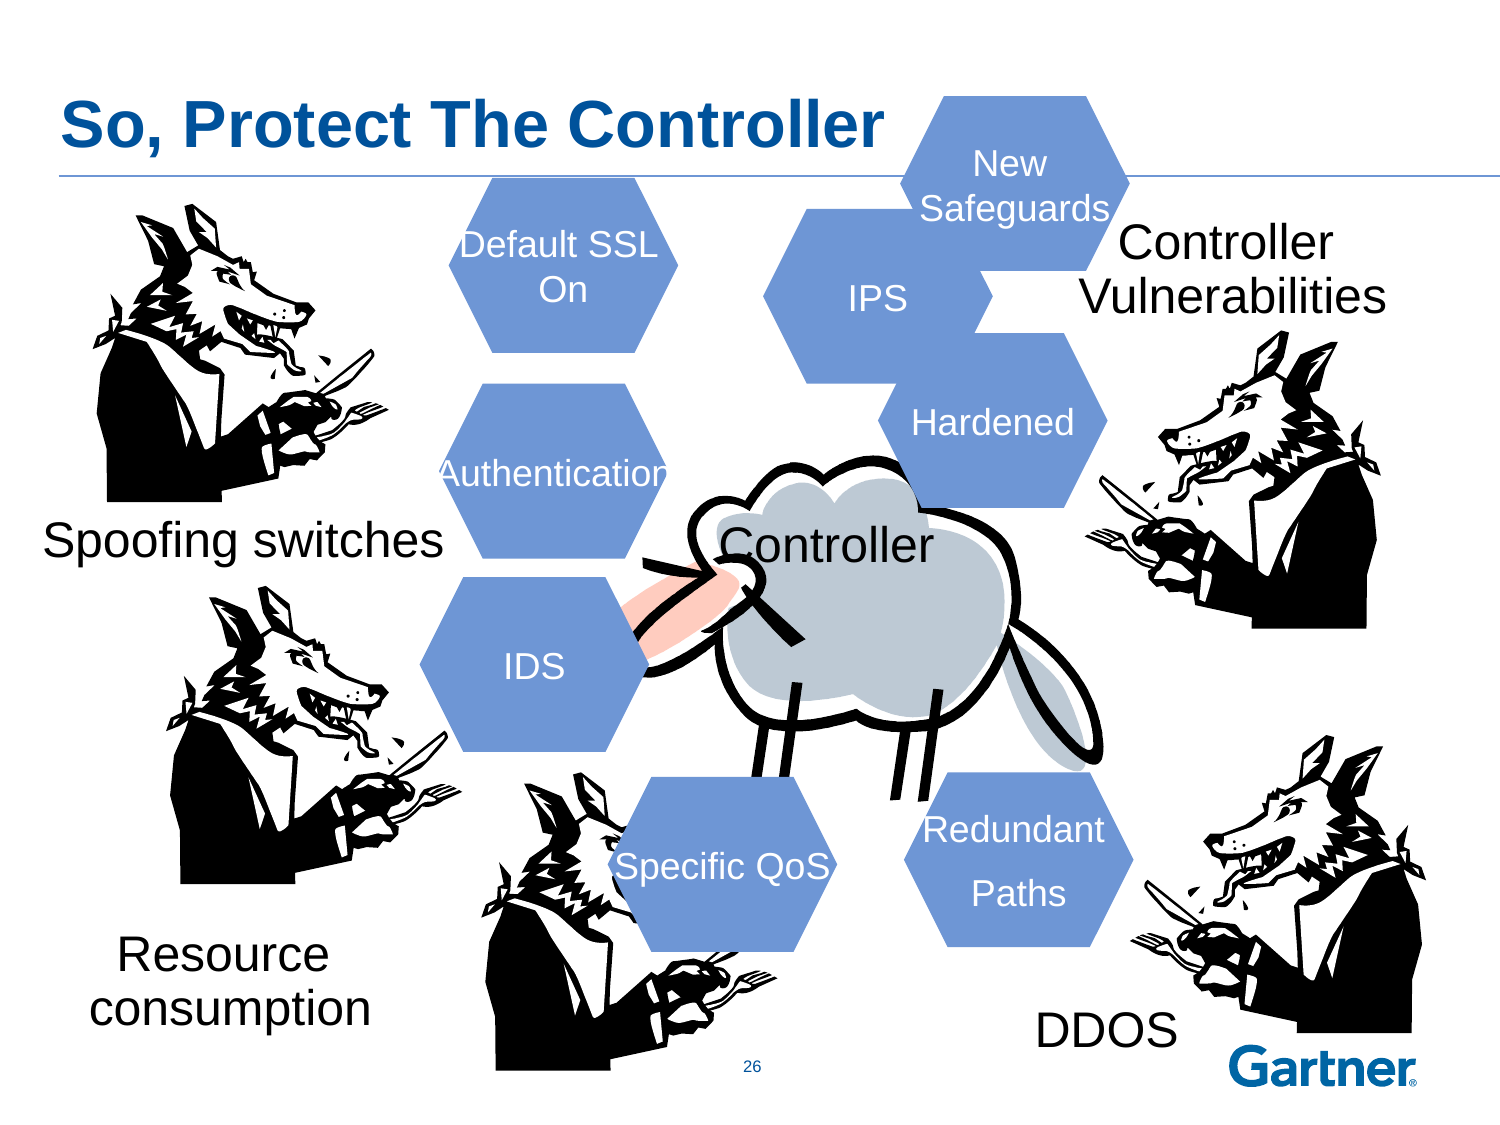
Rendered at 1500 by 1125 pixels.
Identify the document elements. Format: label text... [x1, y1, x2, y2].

picture [481, 771, 778, 1071]
text_box IPS [763, 208, 993, 384]
text_box Redundant Paths [903, 811, 1124, 948]
picture [1129, 734, 1427, 1034]
text_box Controller Vulnerabilities [1063, 208, 1402, 332]
footer 25 [712, 1047, 788, 1086]
picture [1084, 330, 1382, 629]
text_box IDS [459, 577, 602, 752]
text_box DDOS [1019, 996, 1194, 1066]
title So, Protect The Controller [45, 30, 1418, 177]
text_box Default SSL On [448, 177, 679, 353]
text_box Authentication [439, 383, 659, 559]
picture [165, 585, 463, 885]
text_box New Safeguards [900, 96, 1130, 271]
text_box Spoofing switches [27, 507, 460, 577]
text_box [607, 451, 1108, 806]
picture [92, 203, 390, 503]
text_box Specific QoS [782, 814, 838, 952]
text_box Hardened [877, 333, 1079, 450]
text_box Resource consumption [73, 921, 387, 1044]
